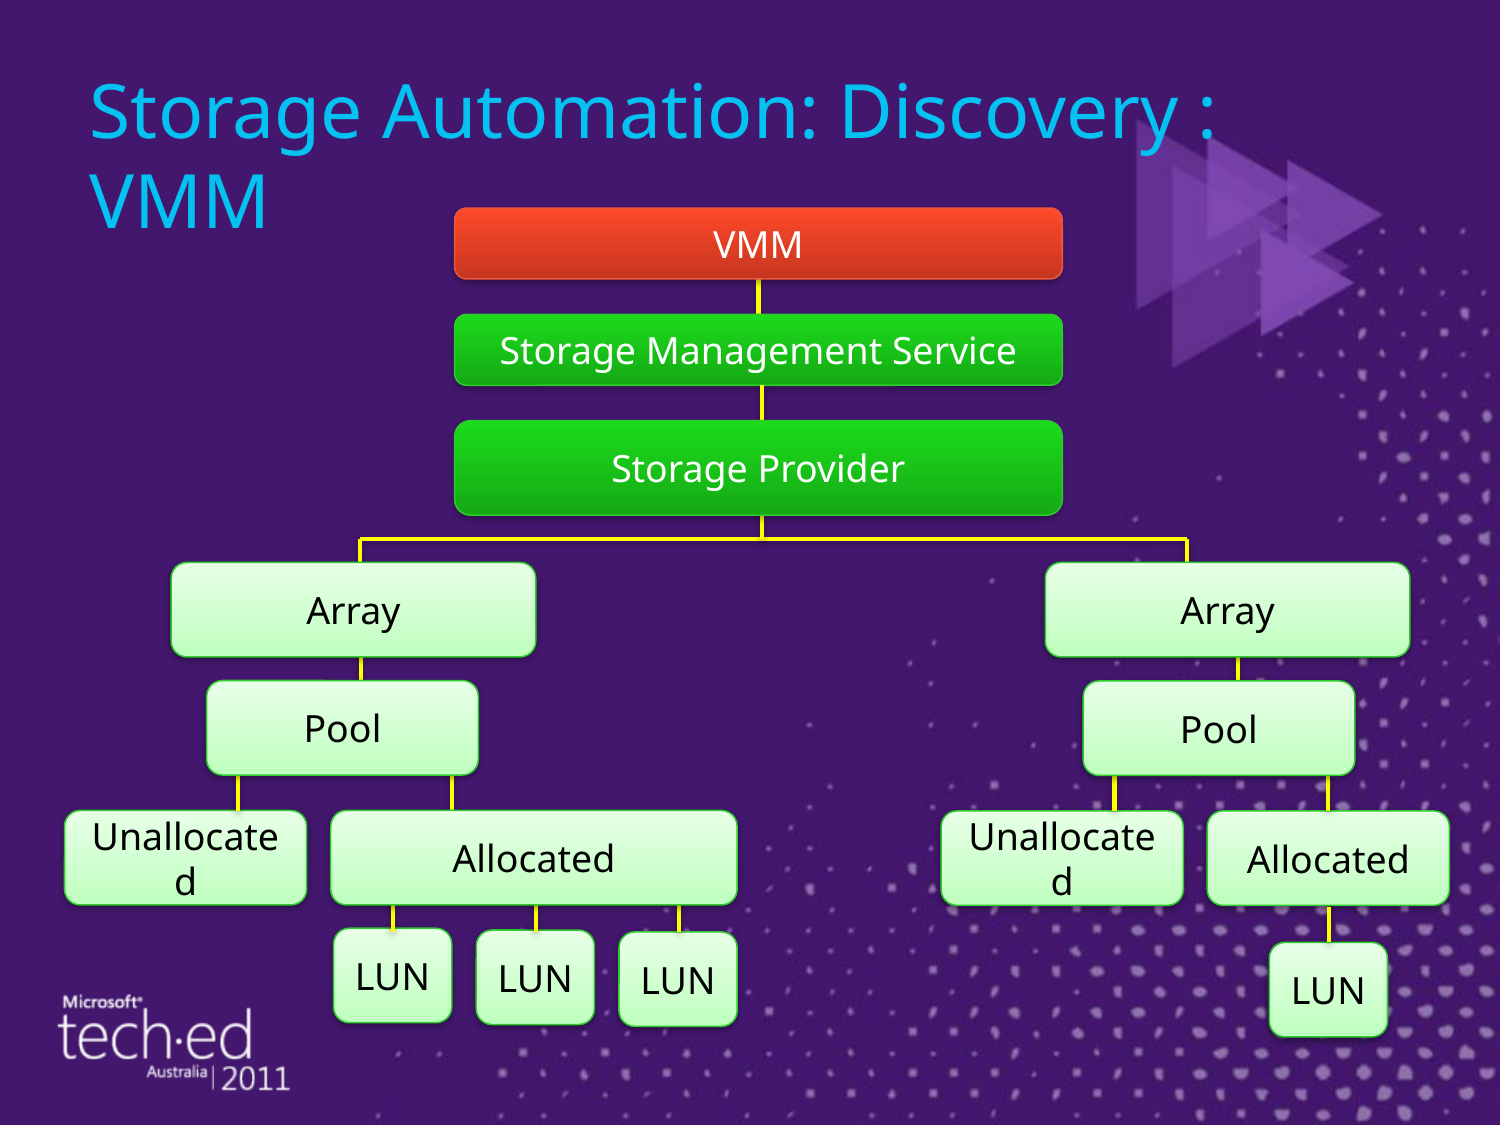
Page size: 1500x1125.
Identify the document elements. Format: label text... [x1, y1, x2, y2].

text_box Pool [205, 679, 480, 776]
text_box Array [170, 561, 537, 658]
text_box LUN [1268, 941, 1389, 1038]
text_box LUN [618, 931, 738, 1028]
text_box LUN [332, 927, 453, 1024]
text_box LUN [475, 929, 596, 1026]
text_box Storage Management Service [453, 313, 1064, 387]
text_box Unallocated [940, 810, 1185, 907]
text_box Allocated [329, 809, 738, 906]
picture [0, 0, 1500, 1125]
text_box Allocated [1206, 810, 1451, 907]
text_box Storage Automation: Discovery : VMM [74, 56, 1425, 244]
text_box Array [1044, 561, 1411, 658]
text_box Unallocated [63, 809, 308, 906]
text_box Pool [1082, 680, 1356, 777]
text_box Storage Provider [453, 419, 1064, 516]
text_box VMM [453, 244, 1064, 280]
